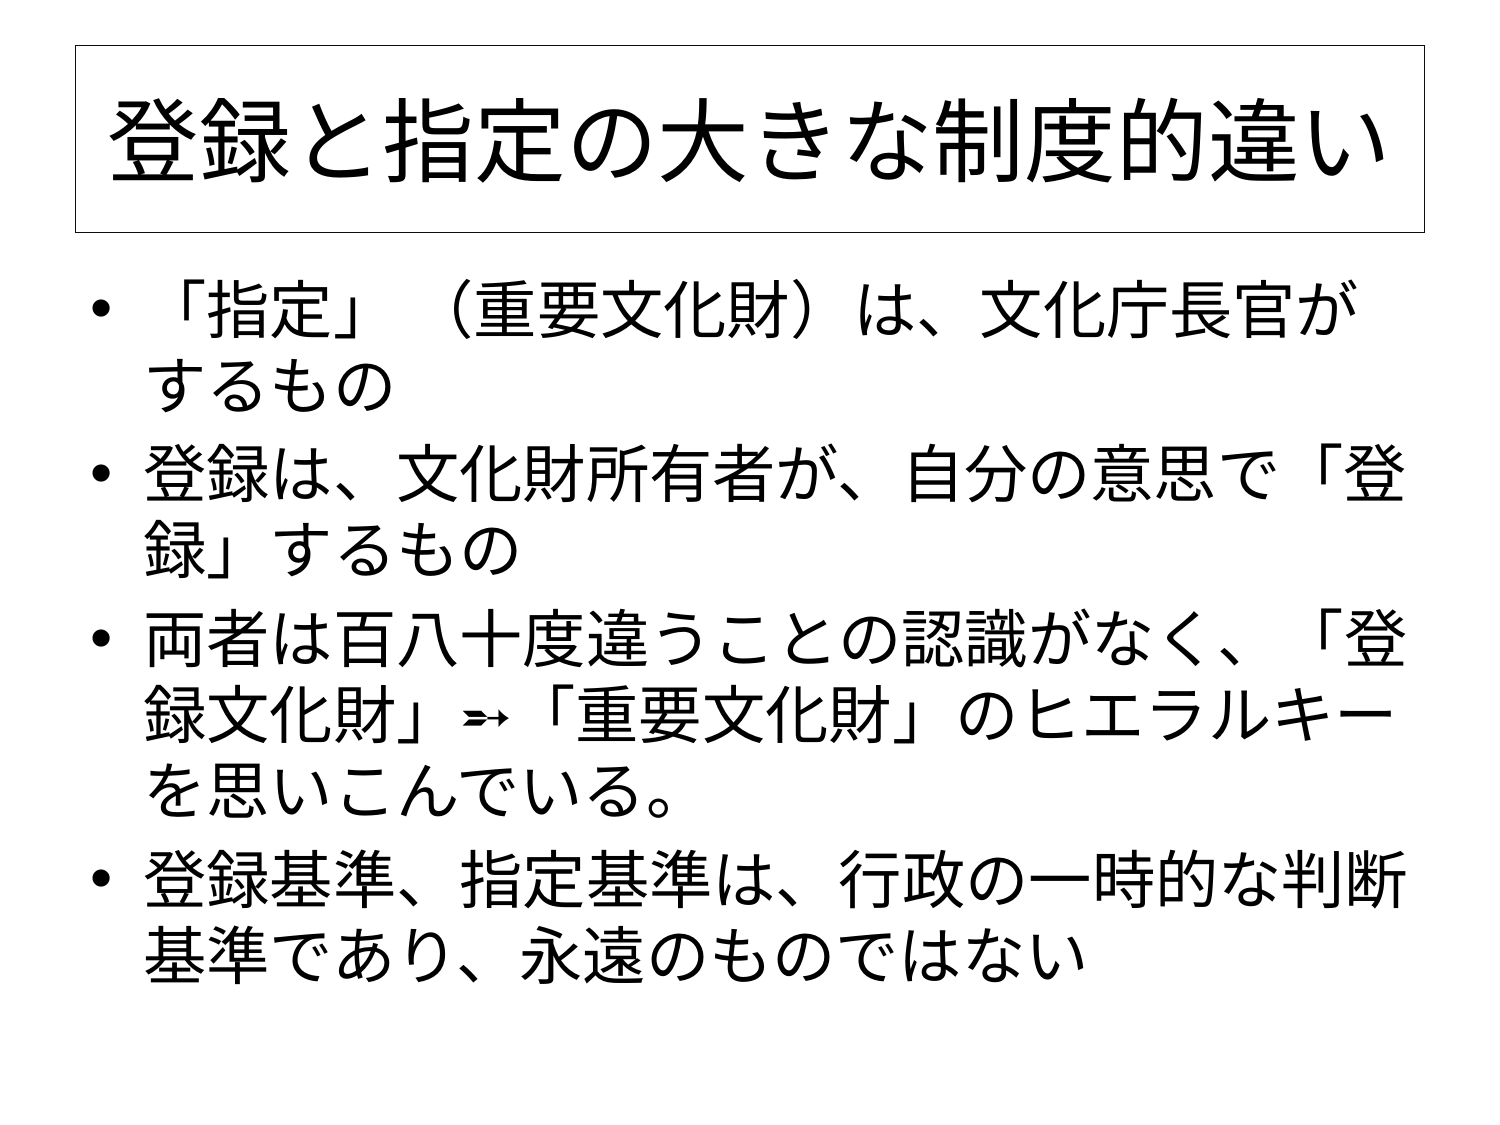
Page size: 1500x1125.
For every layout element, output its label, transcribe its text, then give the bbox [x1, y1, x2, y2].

list 「指定」 （重要文化財）は、文化庁長官がするもの 登録は、文化財所有者が、自分の意思で「登録」するもの 両者は百八十度違うことの認識がなく、「登録文化財」➵「重要文化財」のヒエラルキーを思いこんでいる。 登録基準、指定基準は、行政の一時的な判断基準であり、永遠のものではない [75, 262, 1425, 1005]
title 登録と指定の大きな制度的違い [75, 45, 1425, 233]
